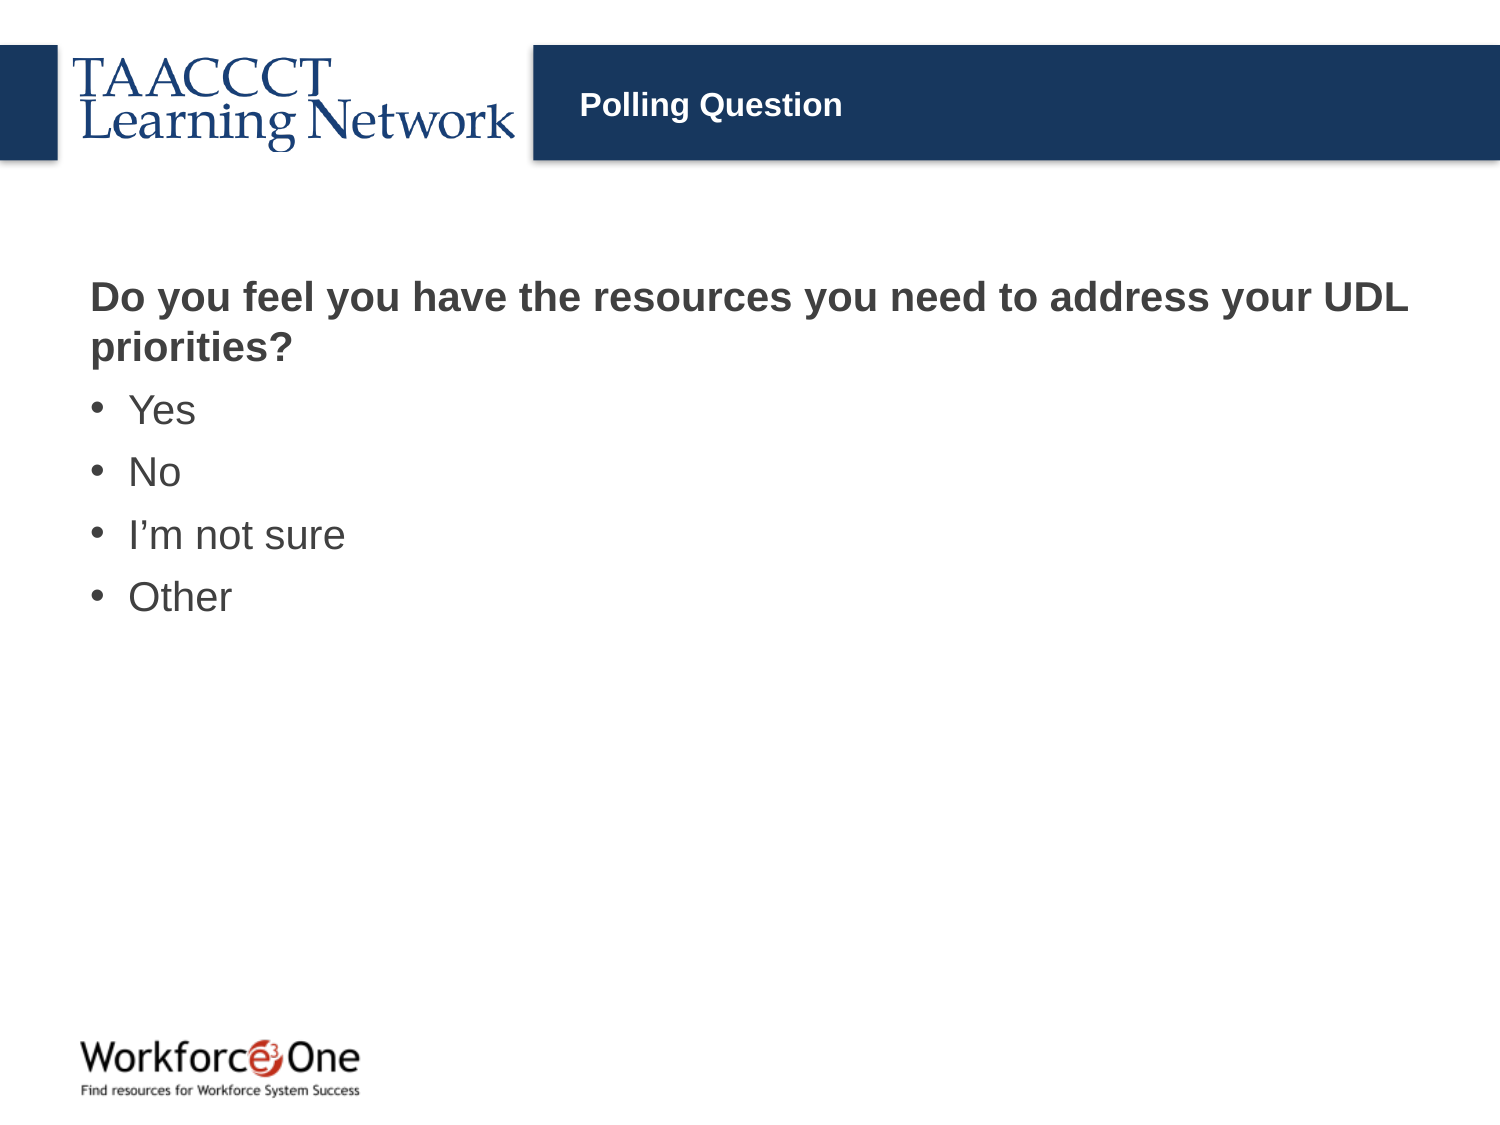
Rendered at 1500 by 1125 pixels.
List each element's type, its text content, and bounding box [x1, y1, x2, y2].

picture [57, 989, 384, 1125]
title Polling Question [564, 45, 1425, 161]
list Do you feel you have the resources you need to address your UDL priorities? Yes No I’m not sure Other [75, 262, 1425, 1005]
